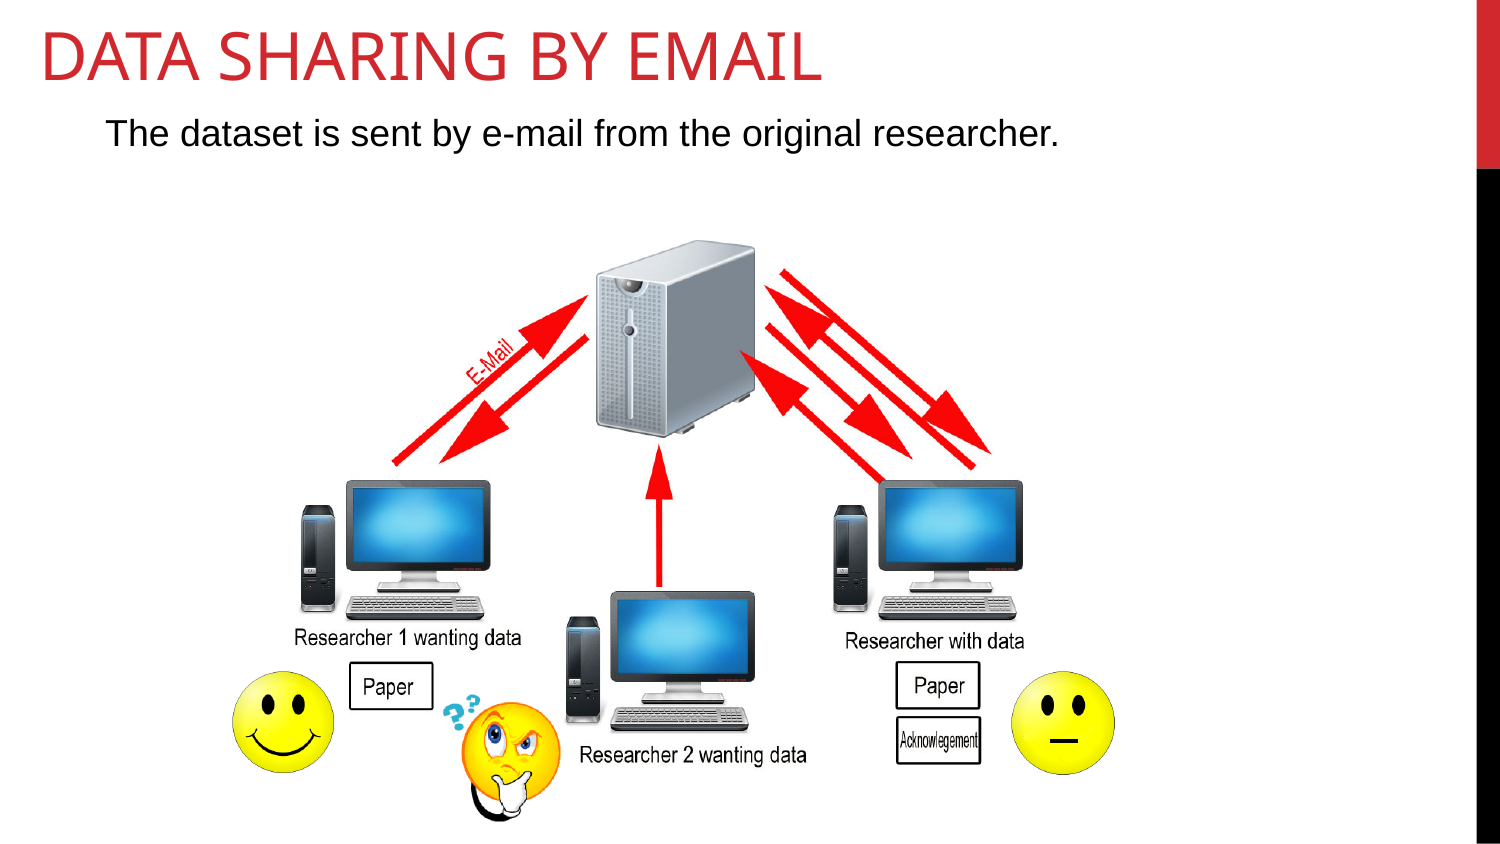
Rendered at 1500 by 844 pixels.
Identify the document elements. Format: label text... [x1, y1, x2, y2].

list The dataset is sent by e-mail from the original researcher. [90, 101, 1330, 185]
title Data Sharing by Email [24, 18, 1450, 101]
picture [229, 219, 1117, 822]
